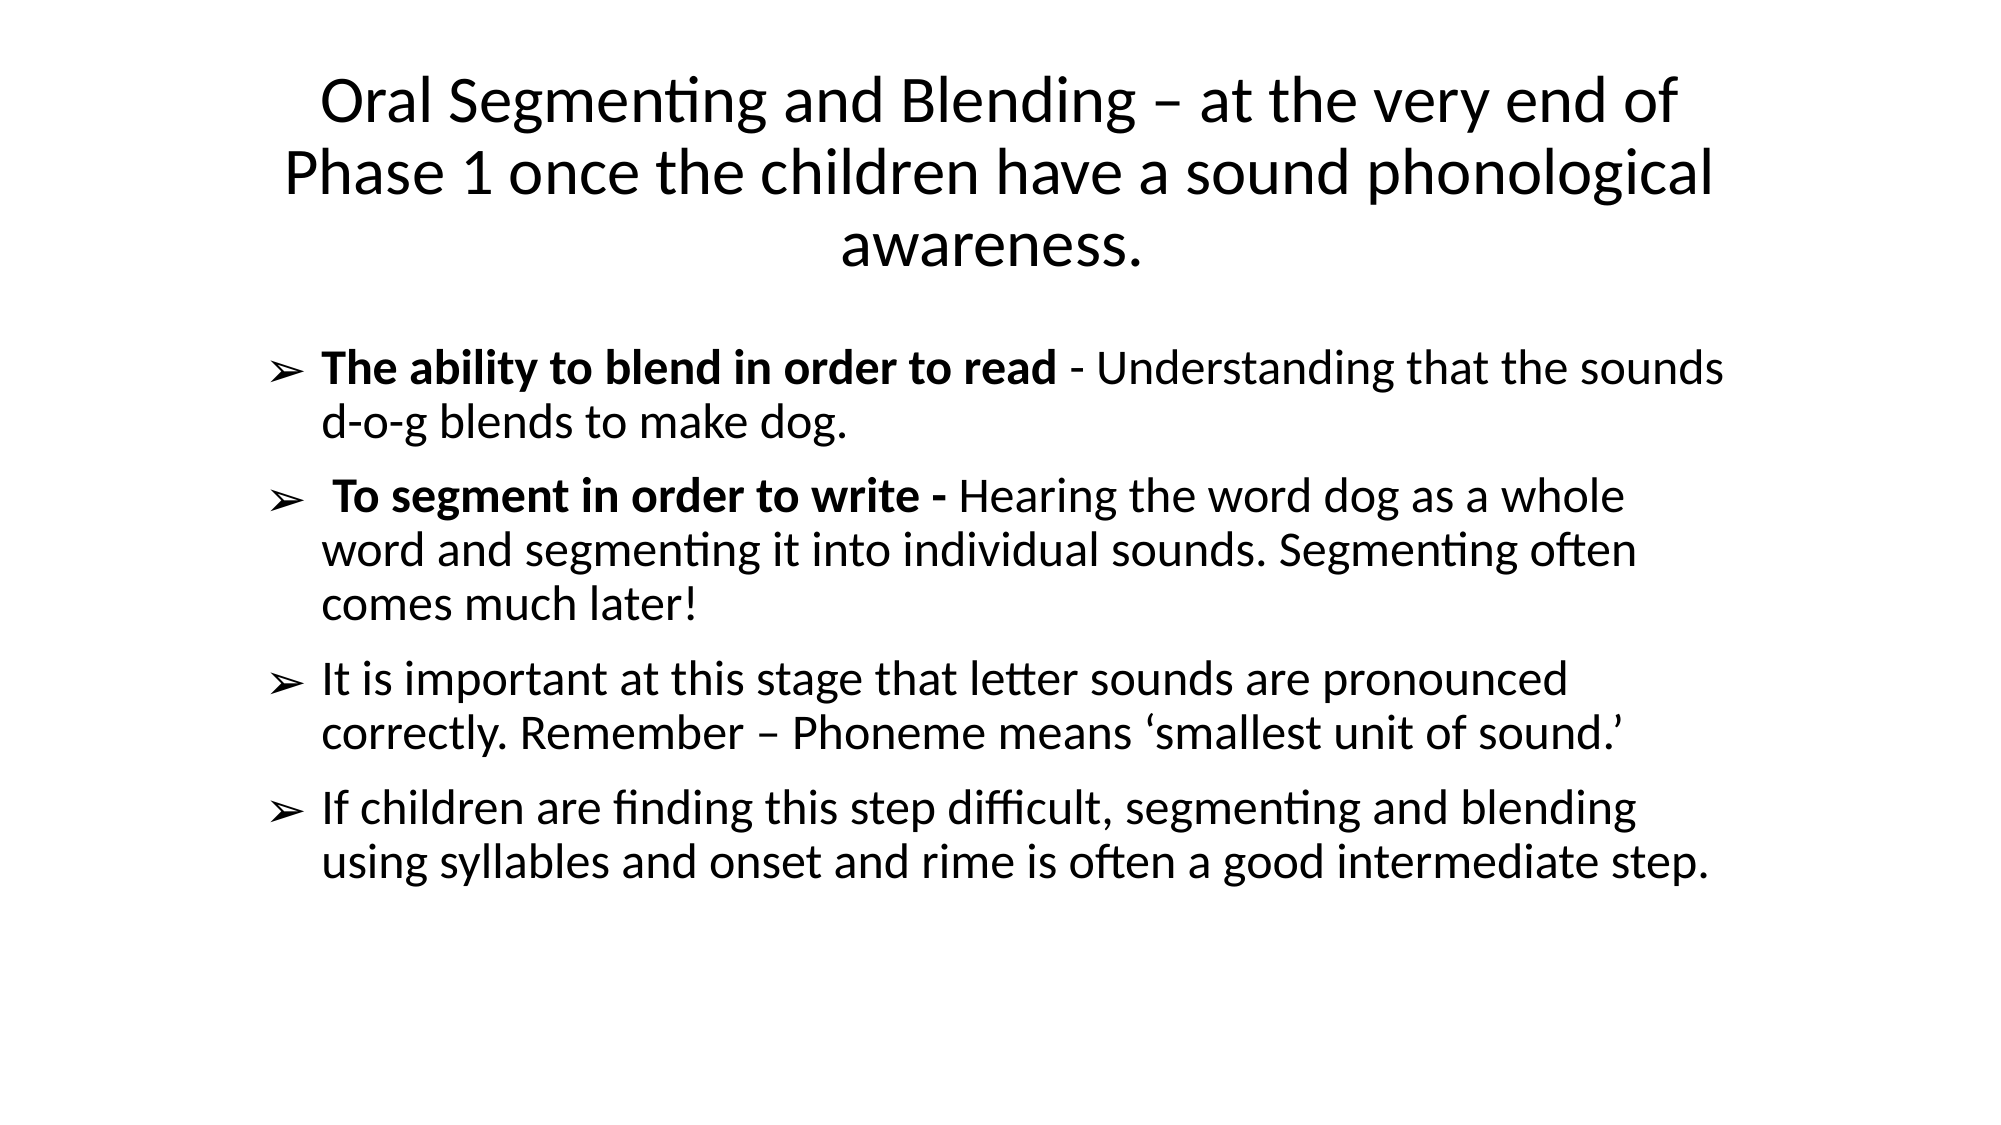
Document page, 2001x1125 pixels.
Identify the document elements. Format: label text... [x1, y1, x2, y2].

subtitle The ability to blend in order to read - Understanding that the sounds d-o-g blends to make dog. To segment in order to write - Hearing the word dog as a whole word and segmenting it into individual sounds. Segmenting often comes much later! It is important at this stage that letter sounds are pronounced correctly. Remember – Phoneme means ‘smallest unit of sound.’ If children are finding this step difficult, segmenting and blending using syllables and onset and rime is often a good intermediate step. [249, 333, 1750, 1069]
title Oral Segmenting and Blending – at the very end of Phase 1 once the children have a sound phonological awareness. [249, 56, 1750, 289]
